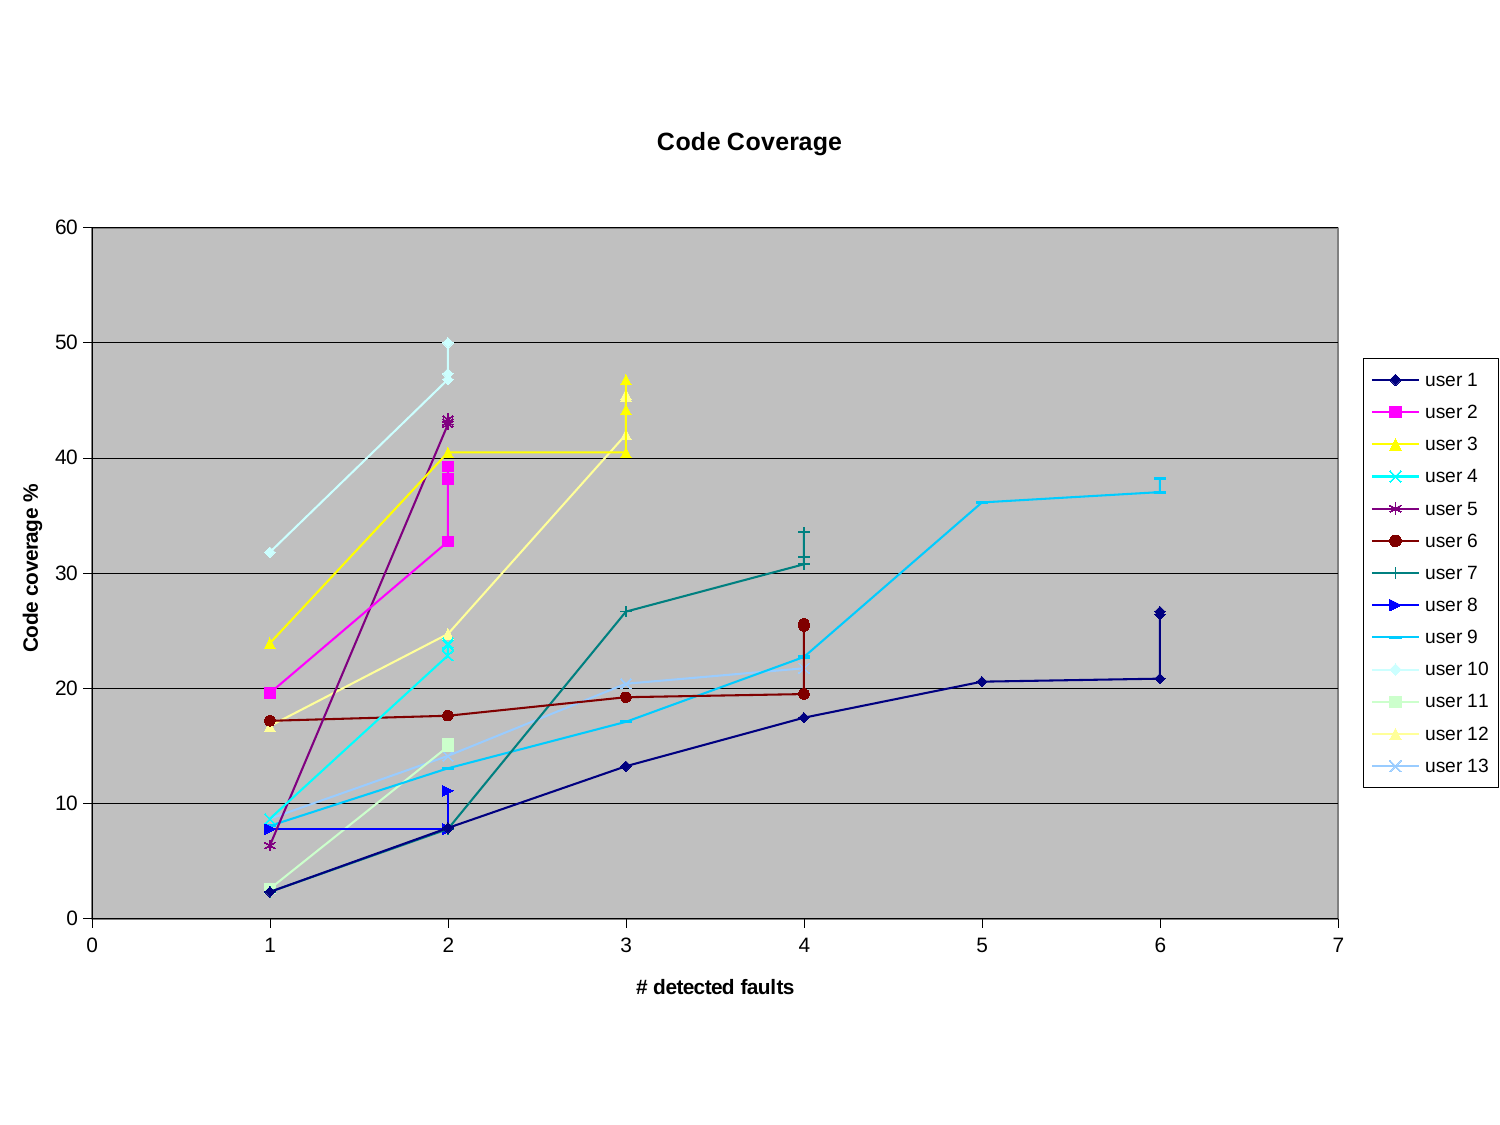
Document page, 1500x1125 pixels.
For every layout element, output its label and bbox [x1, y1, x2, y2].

chart [0, 102, 1500, 1023]
